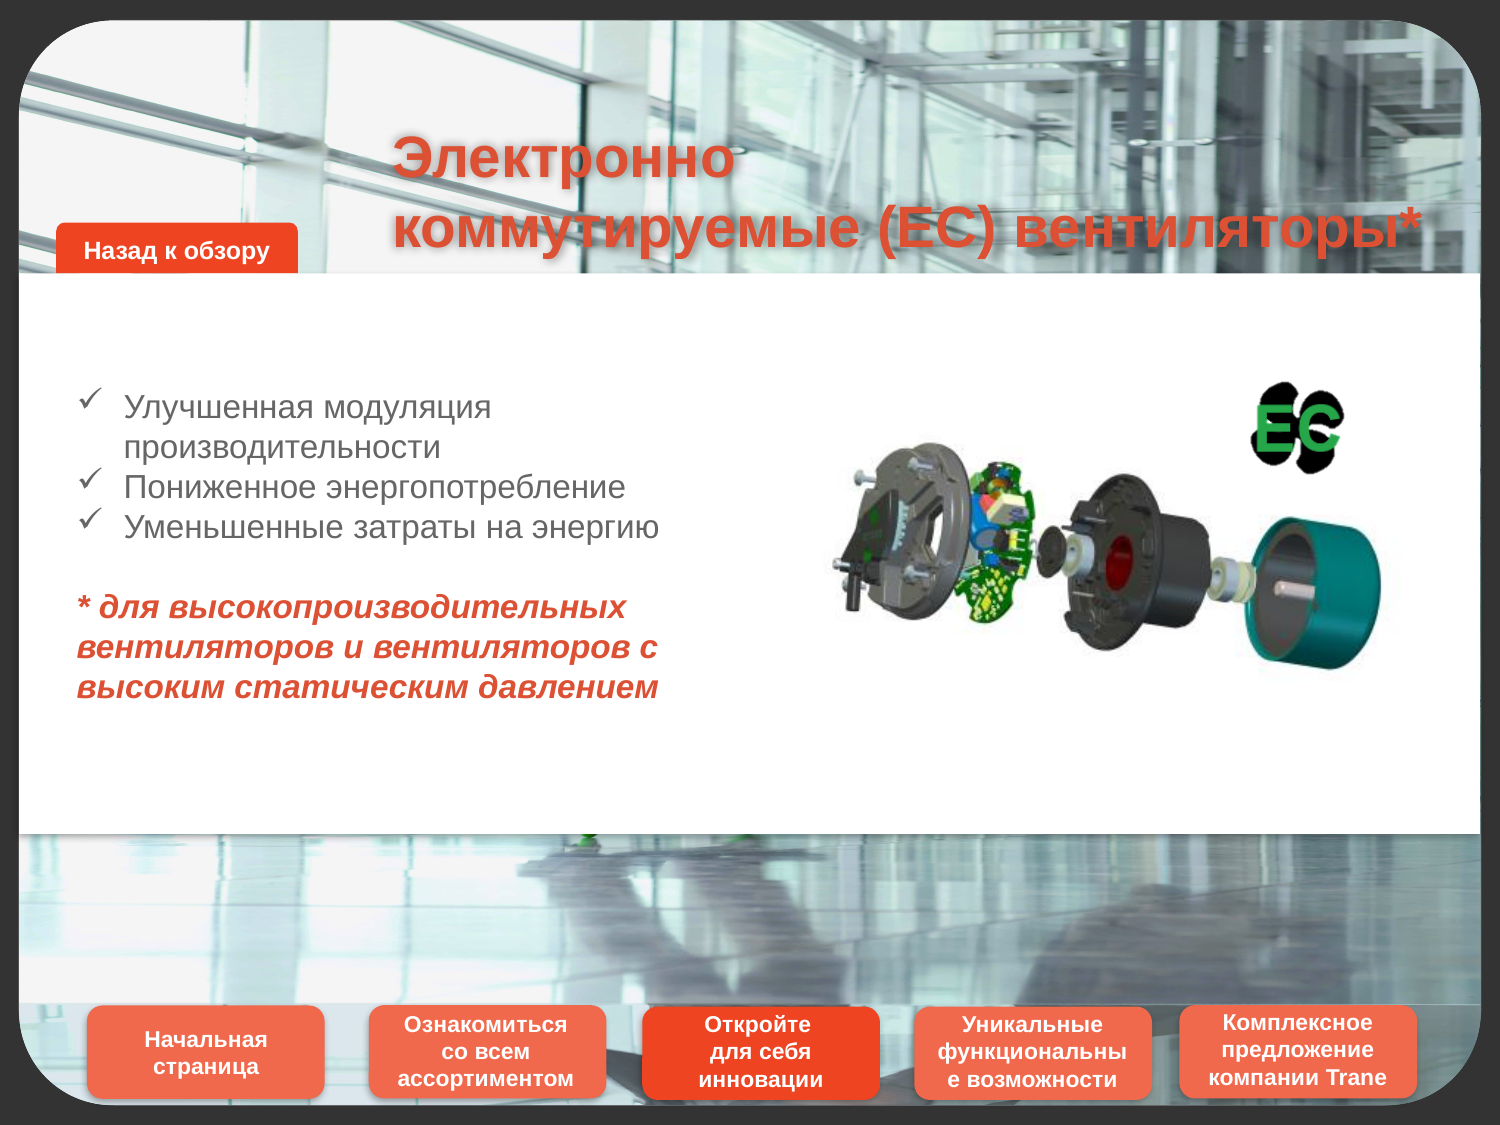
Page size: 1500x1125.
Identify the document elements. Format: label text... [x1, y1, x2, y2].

text_box Электронно коммутируемые (EC) вентиляторы* [377, 111, 1483, 267]
picture [812, 380, 1412, 709]
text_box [914, 996, 1153, 1106]
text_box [368, 996, 607, 1106]
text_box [1179, 994, 1418, 1104]
text_box Назад к обзору [54, 220, 300, 276]
text_box Улучшенная модуляция производительности Пониженное энергопотребление Уменьшенные затраты на энергию * для высокопроизводительных вентиляторов и вентиляторов с высоким статическим давлением [61, 378, 756, 832]
picture [19, 20, 1481, 1105]
text_box [19, 273, 1480, 834]
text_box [86, 1005, 325, 1100]
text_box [642, 996, 881, 1106]
